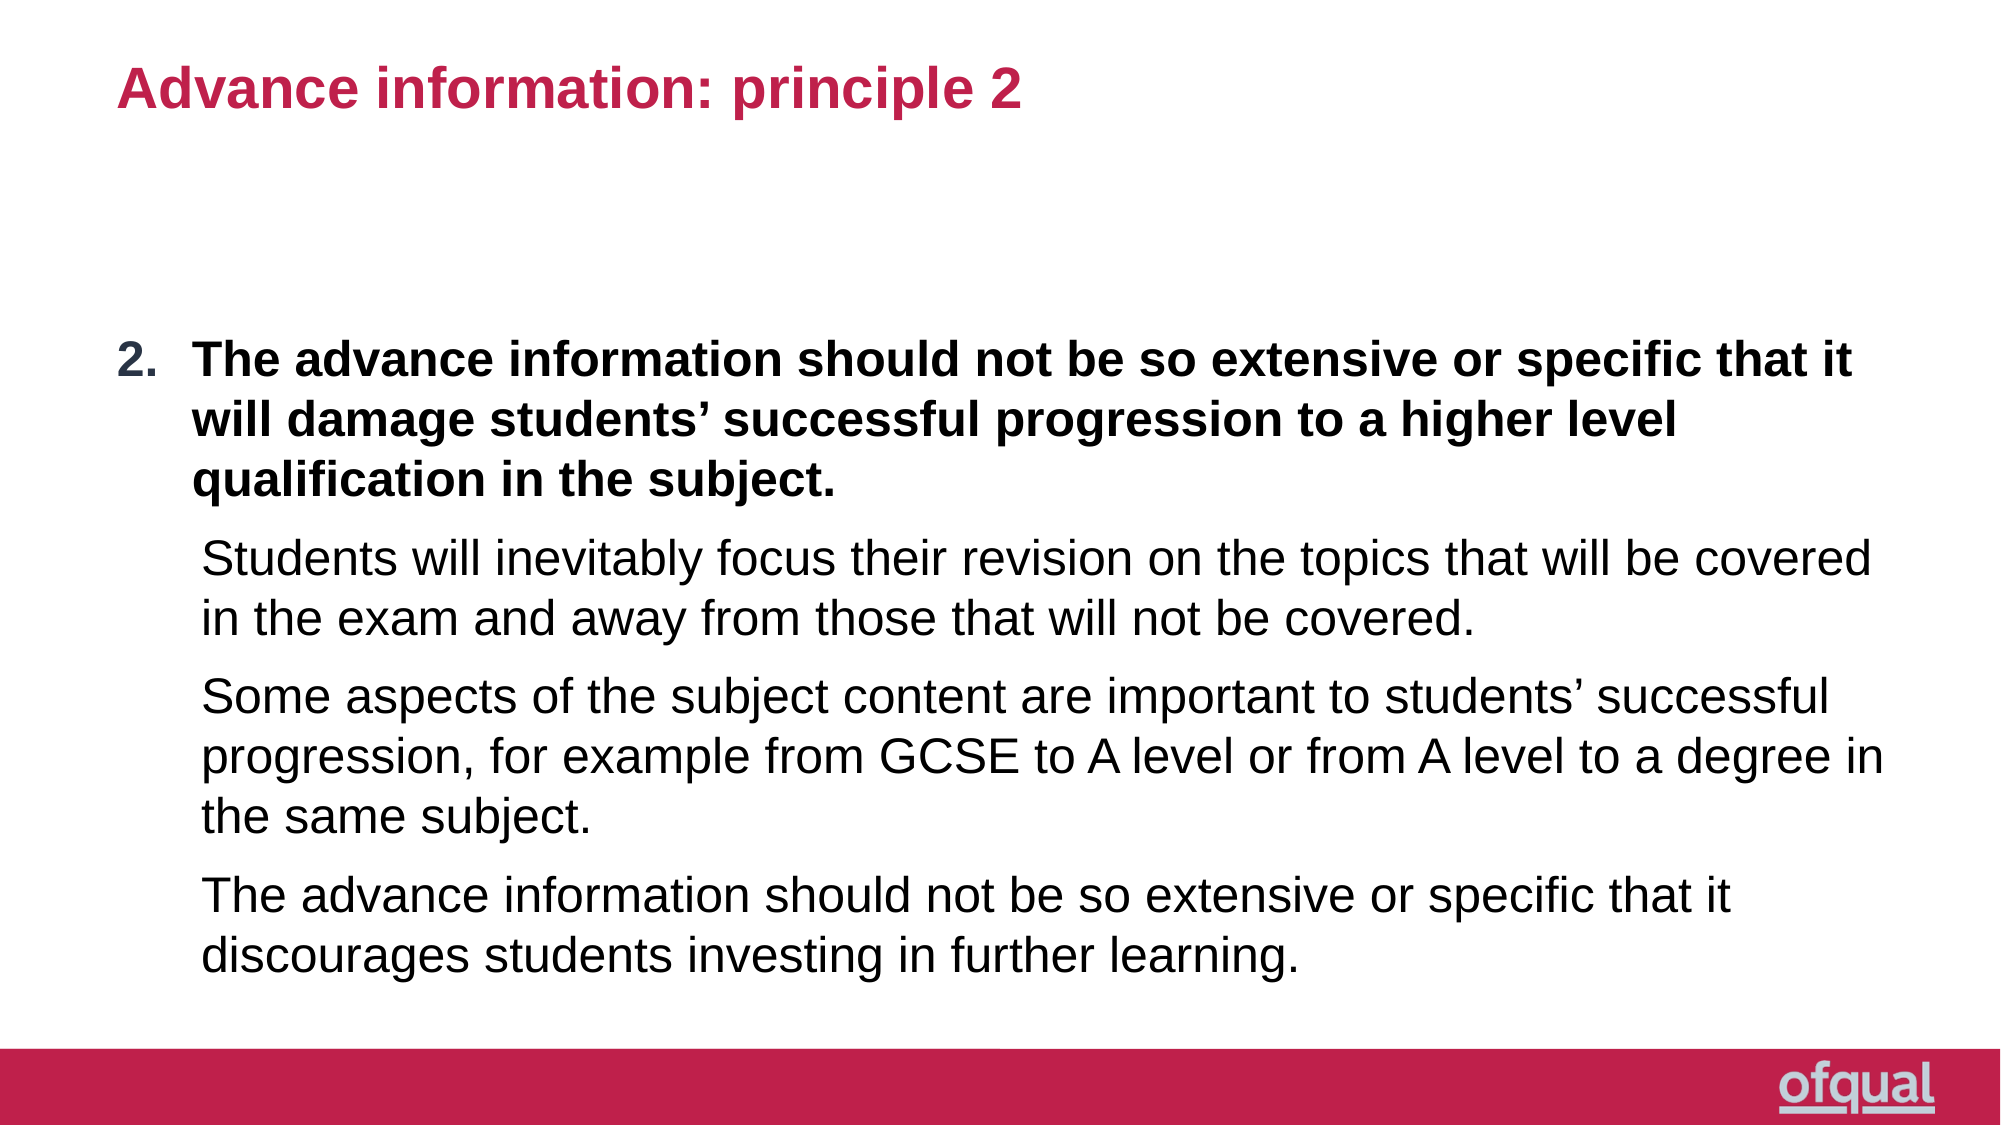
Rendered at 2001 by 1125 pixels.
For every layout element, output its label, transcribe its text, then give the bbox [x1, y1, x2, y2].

title Advance information: principle 2 [102, 42, 1491, 137]
list The advance information should not be so extensive or specific that it will damage students’ successful progression to a higher level qualification in the subject. Students will inevitably focus their revision on the topics that will be covered in the exam and away from those that will not be covered. Some aspects of the subject content are important to students’ successful progression, for example from GCSE to A level or from A level to a degree in the same subject. The advance information should not be so extensive or specific that it discourages students investing in further learning. [102, 161, 1903, 1035]
picture [1779, 1060, 1935, 1114]
